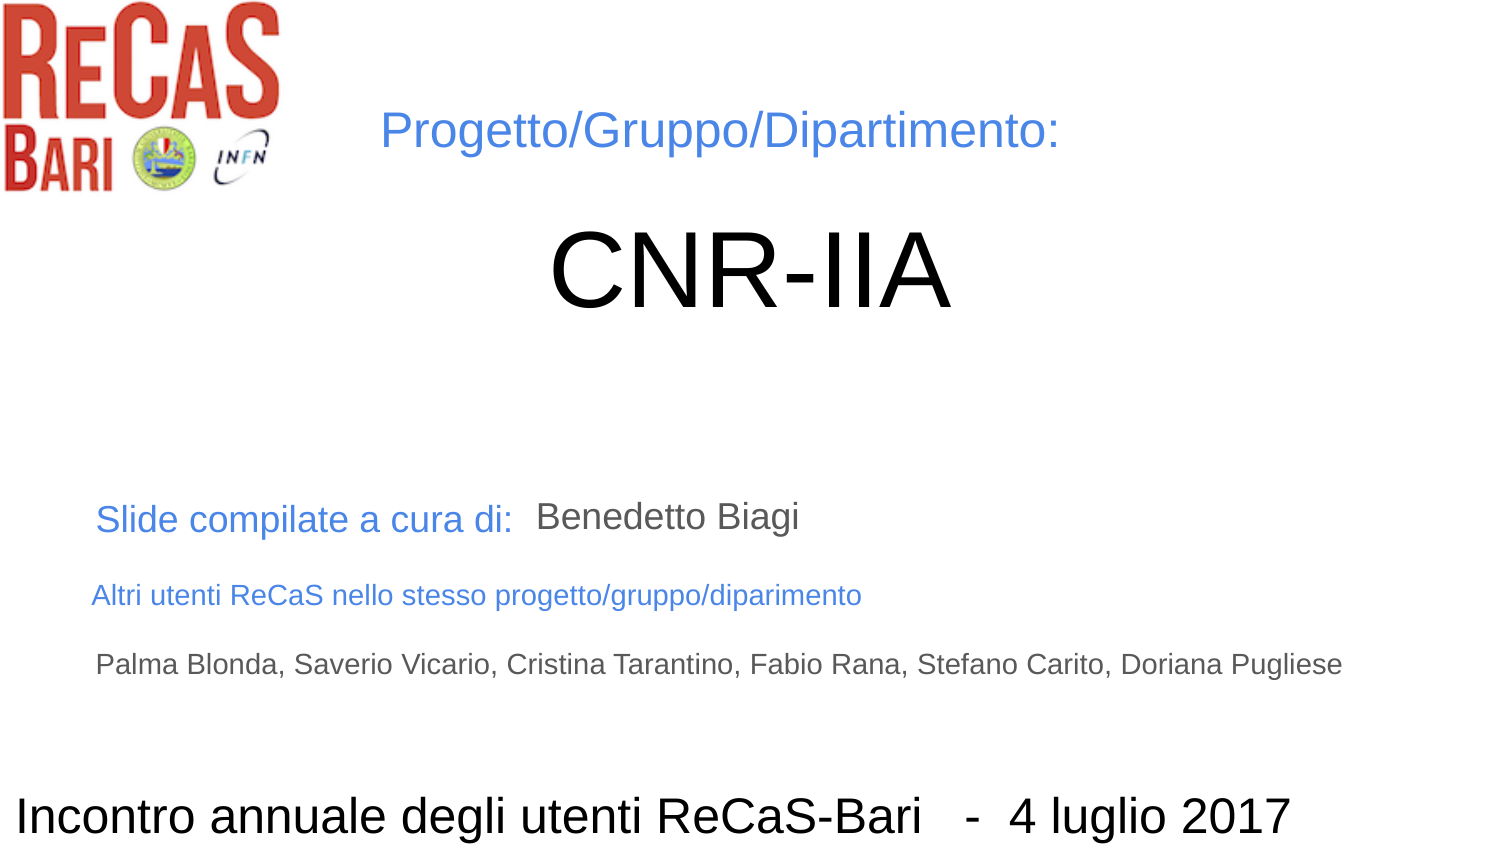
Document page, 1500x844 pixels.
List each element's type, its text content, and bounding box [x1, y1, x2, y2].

subtitle Benedetto Biagi [520, 476, 1413, 559]
title CNR-IIA [51, 184, 1449, 468]
list Palma Blonda, Saverio Vicario, Cristina Tarantino, Fabio Rana, Stefano Carito, Doriana Pugliese [80, 624, 1441, 753]
picture [0, 0, 284, 198]
